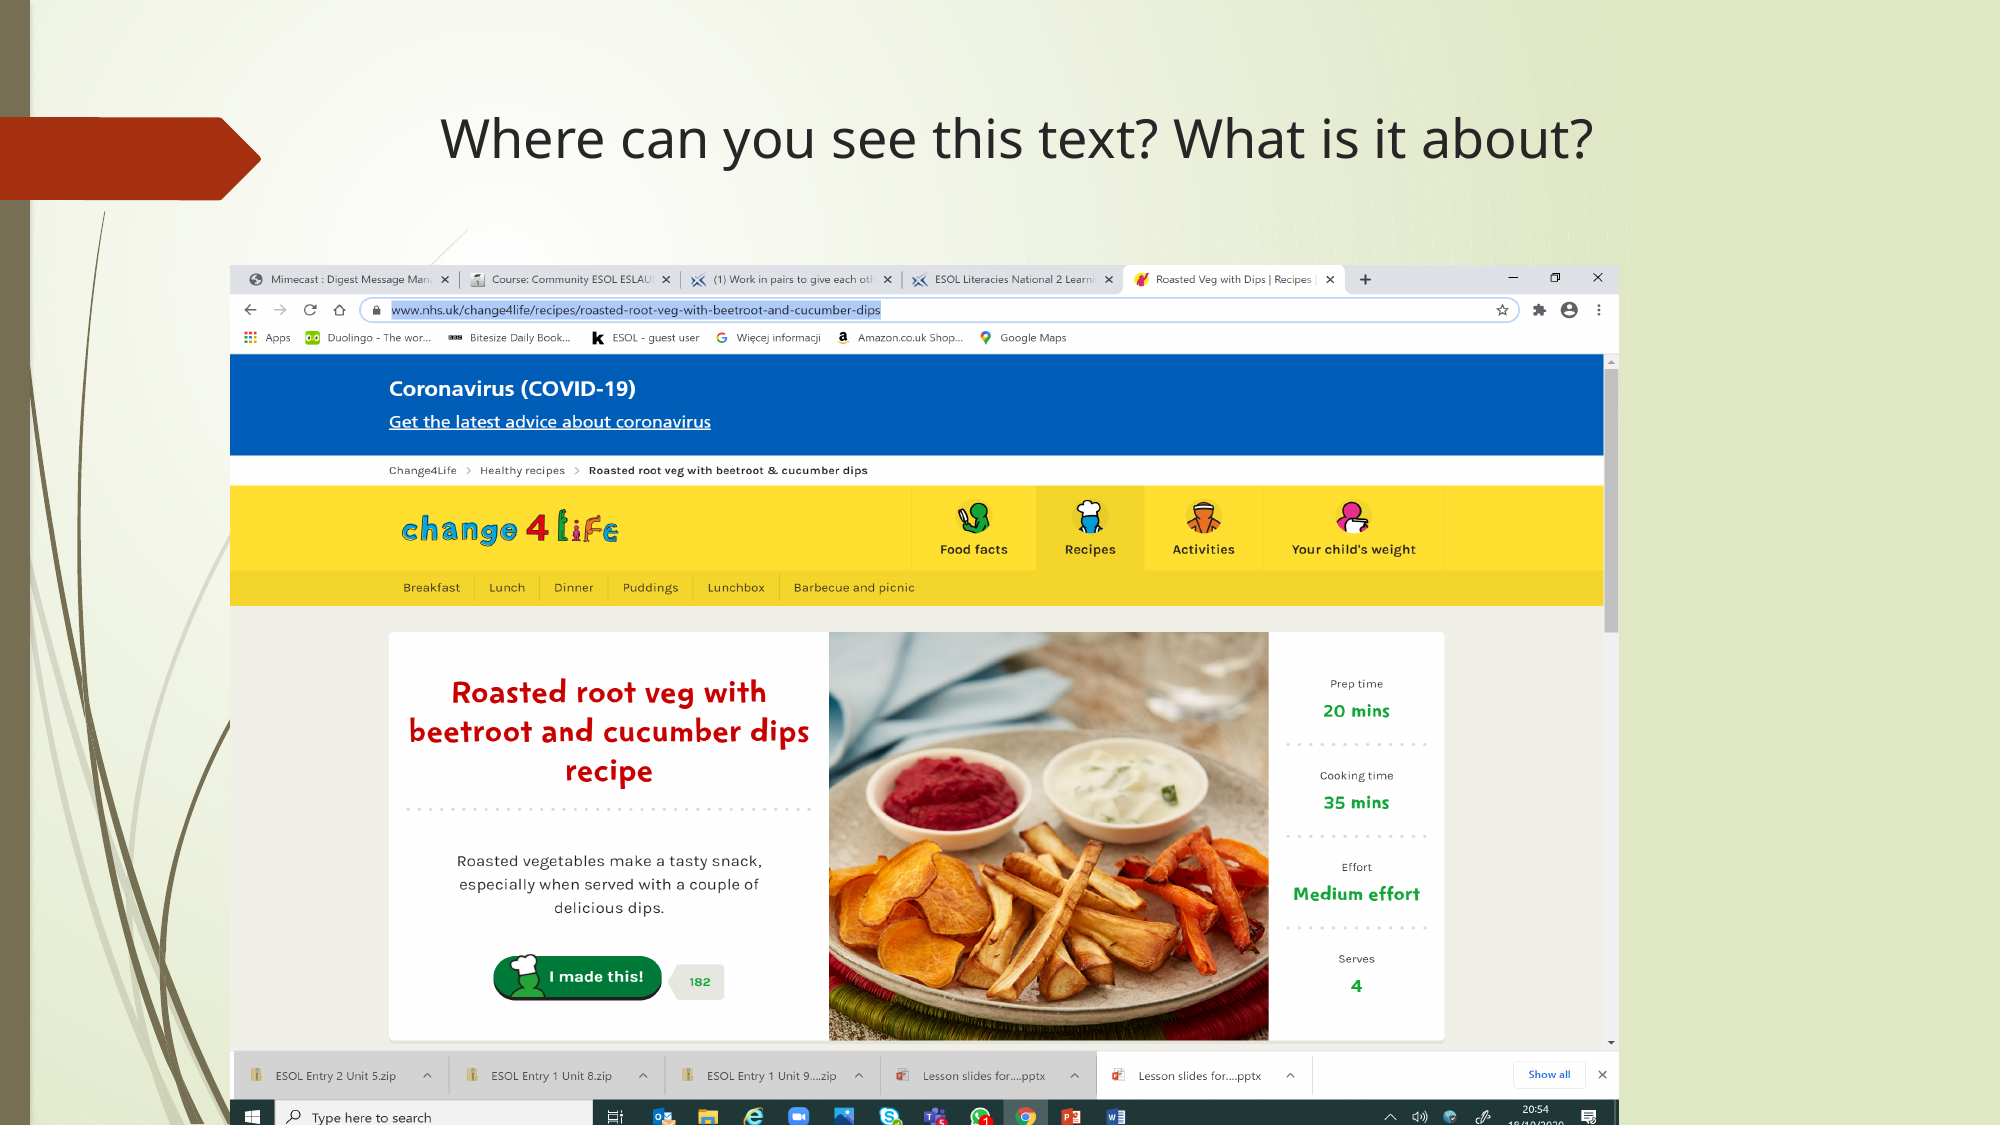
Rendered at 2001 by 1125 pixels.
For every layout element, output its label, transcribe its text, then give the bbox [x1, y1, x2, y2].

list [229, 265, 1619, 1125]
title Where can you see this text? What is it about? [425, 31, 1888, 244]
